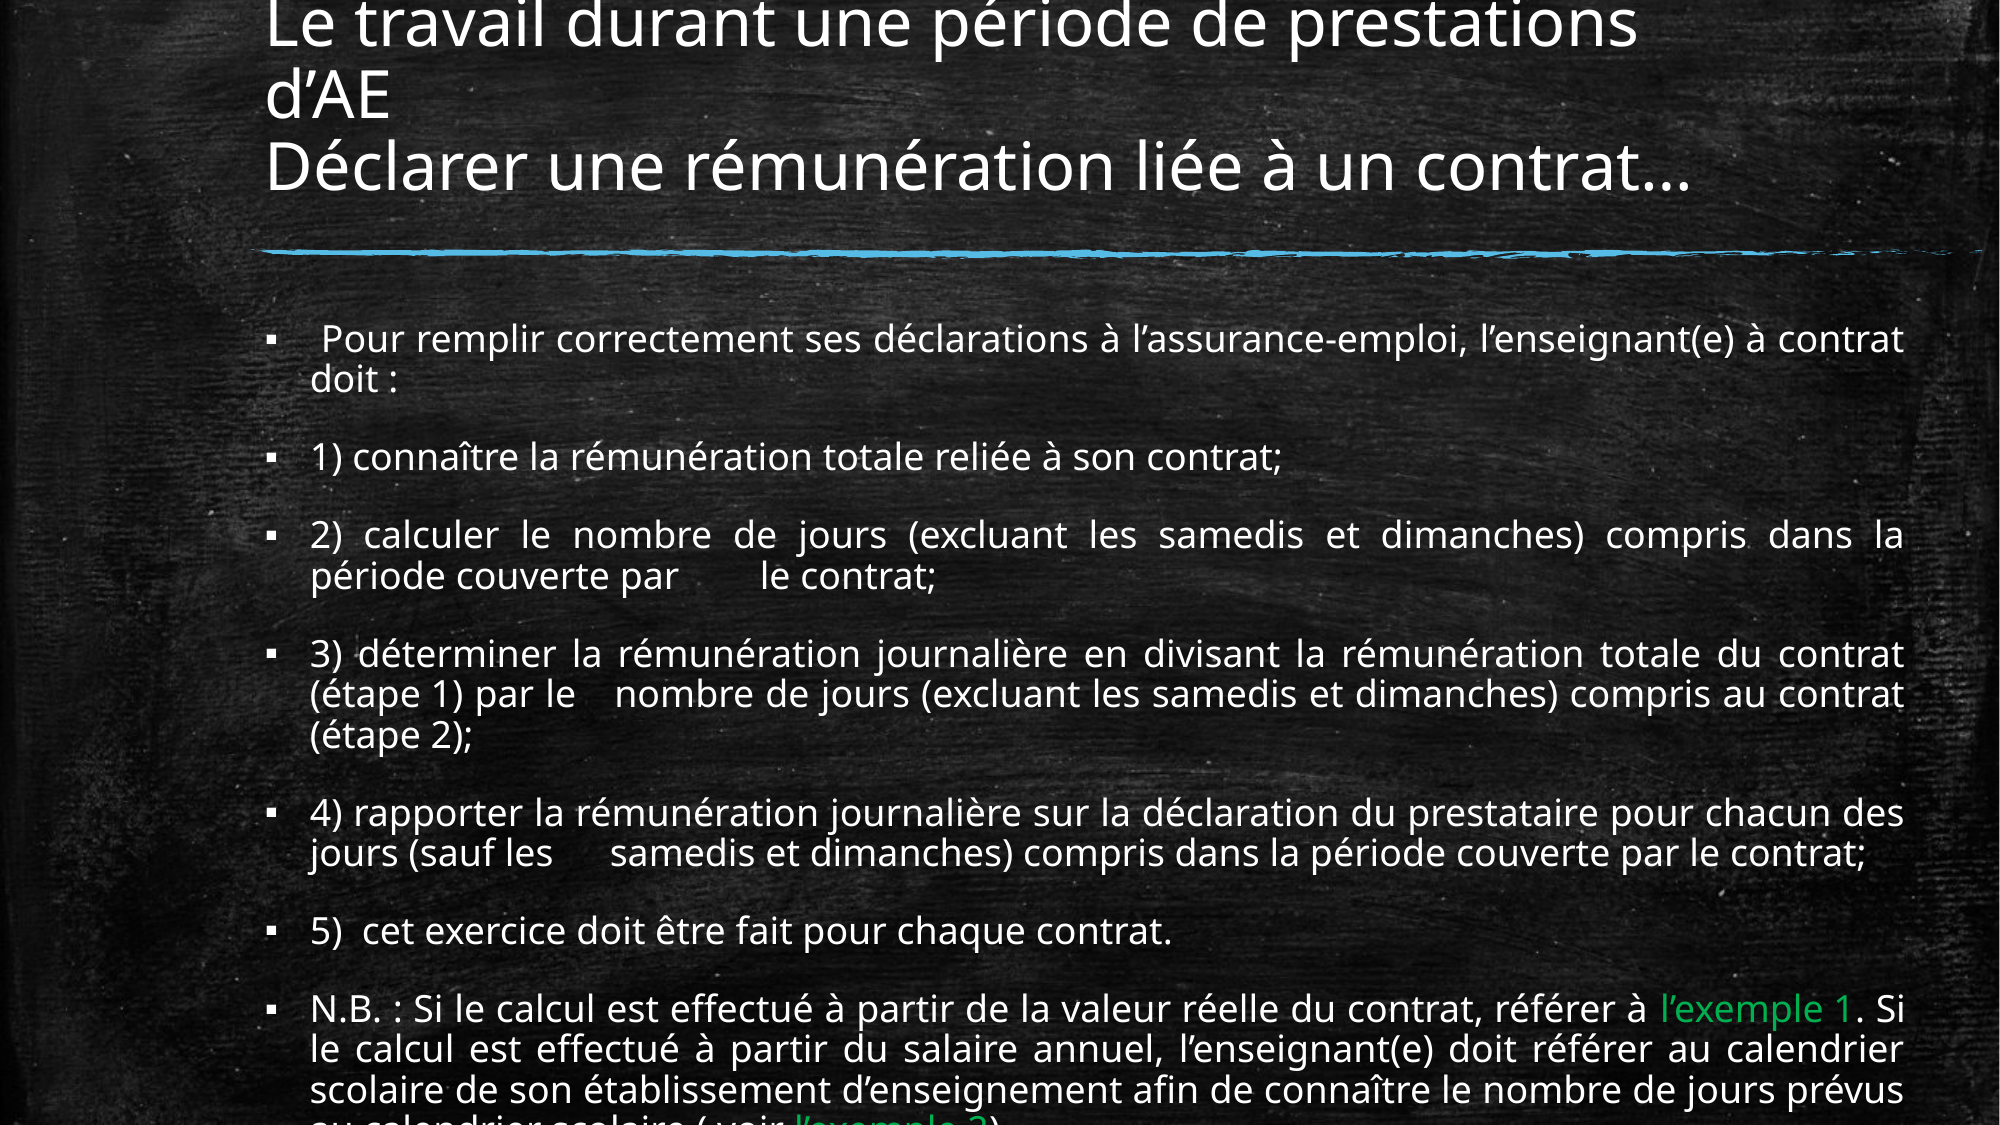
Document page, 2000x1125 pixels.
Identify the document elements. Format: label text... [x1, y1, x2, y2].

title Le travail durant une période de prestations d’AE Déclarer une rémunération liée à un contrat… [249, 45, 1750, 213]
list Pour remplir correctement ses déclarations à l’assurance-emploi, l’enseignant(e) à contrat doit : 1) connaître la rémunération totale reliée à son contrat; 2) calculer le nombre de jours (excluant les samedis et dimanches) compris dans la période couverte par le contrat; 3) déterminer la rémunération journalière en divisant la rémunération totale du contrat (étape 1) par le nombre de jours (excluant les samedis et dimanches) compris au contrat (étape 2); 4) rapporter la rémunération journalière sur la déclaration du prestataire pour chacun des jours (sauf les samedis et dimanches) compris dans la période couverte par le contrat; 5) cet exercice doit être fait pour chaque contrat. N.B. : Si le calcul est effectué à partir de la valeur réelle du contrat, référer à l’exemple 1. Si le calcul est effectué à partir du salaire annuel, l’enseignant(e) doit référer au calendrier scolaire de son établissement d’enseignement afin de connaître le nombre de jours prévus au calendrier scolaire ( voir l’exemple 2). [249, 312, 1922, 1013]
